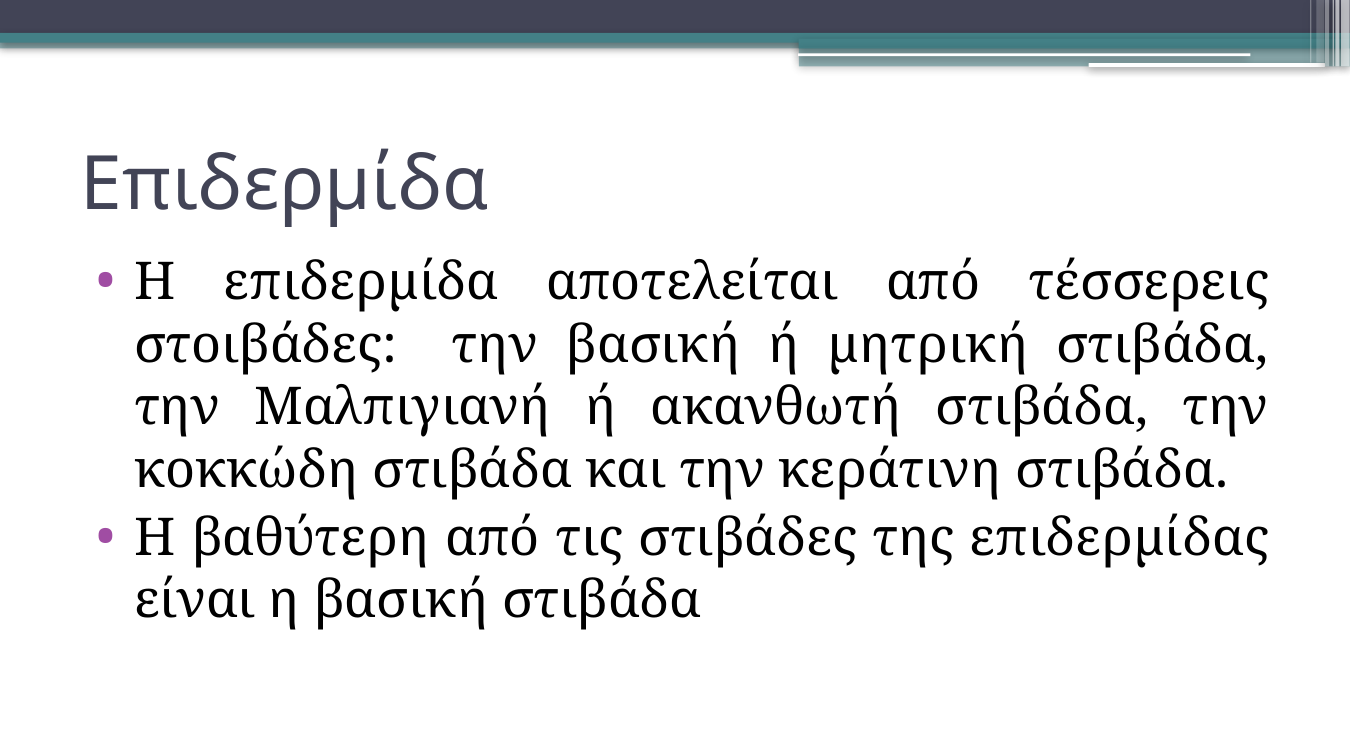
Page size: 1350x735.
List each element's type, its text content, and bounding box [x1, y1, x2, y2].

title Επιδερμίδα [67, 122, 1283, 237]
list Η επιδερμίδα αποτελείται από τέσσερεις στοιβάδες: την βασική ή μητρική στιβάδα, την Μαλπιγιανή ή ακανθωτή στιβάδα, την κοκκώδη στιβάδα και την κεράτινη στιβάδα. Η βαθύτερη από τις στιβάδες της επιδερμίδας είναι η βασική στιβάδα [67, 241, 1283, 705]
